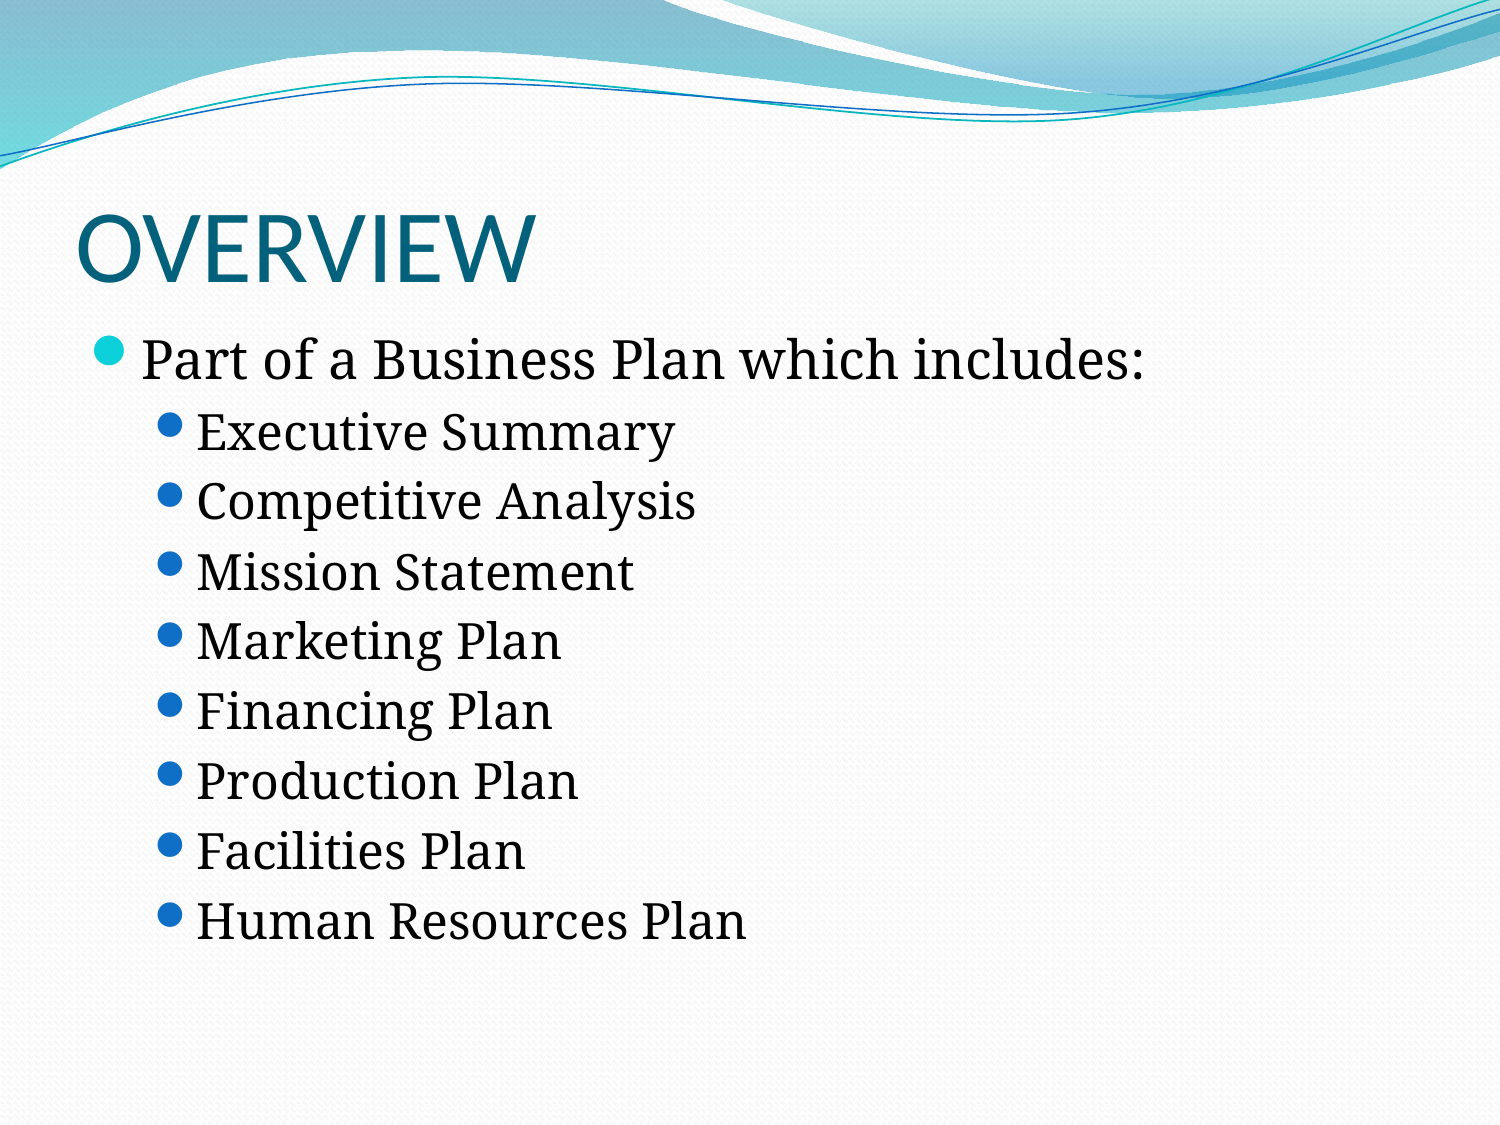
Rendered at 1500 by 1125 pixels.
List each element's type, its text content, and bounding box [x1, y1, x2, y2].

list Part of a Business Plan which includes: Executive Summary Competitive Analysis Mission Statement Marketing Plan Financing Plan Production Plan Facilities Plan Human Resources Plan [75, 317, 1425, 1038]
title OVERVIEW [75, 115, 1425, 303]
